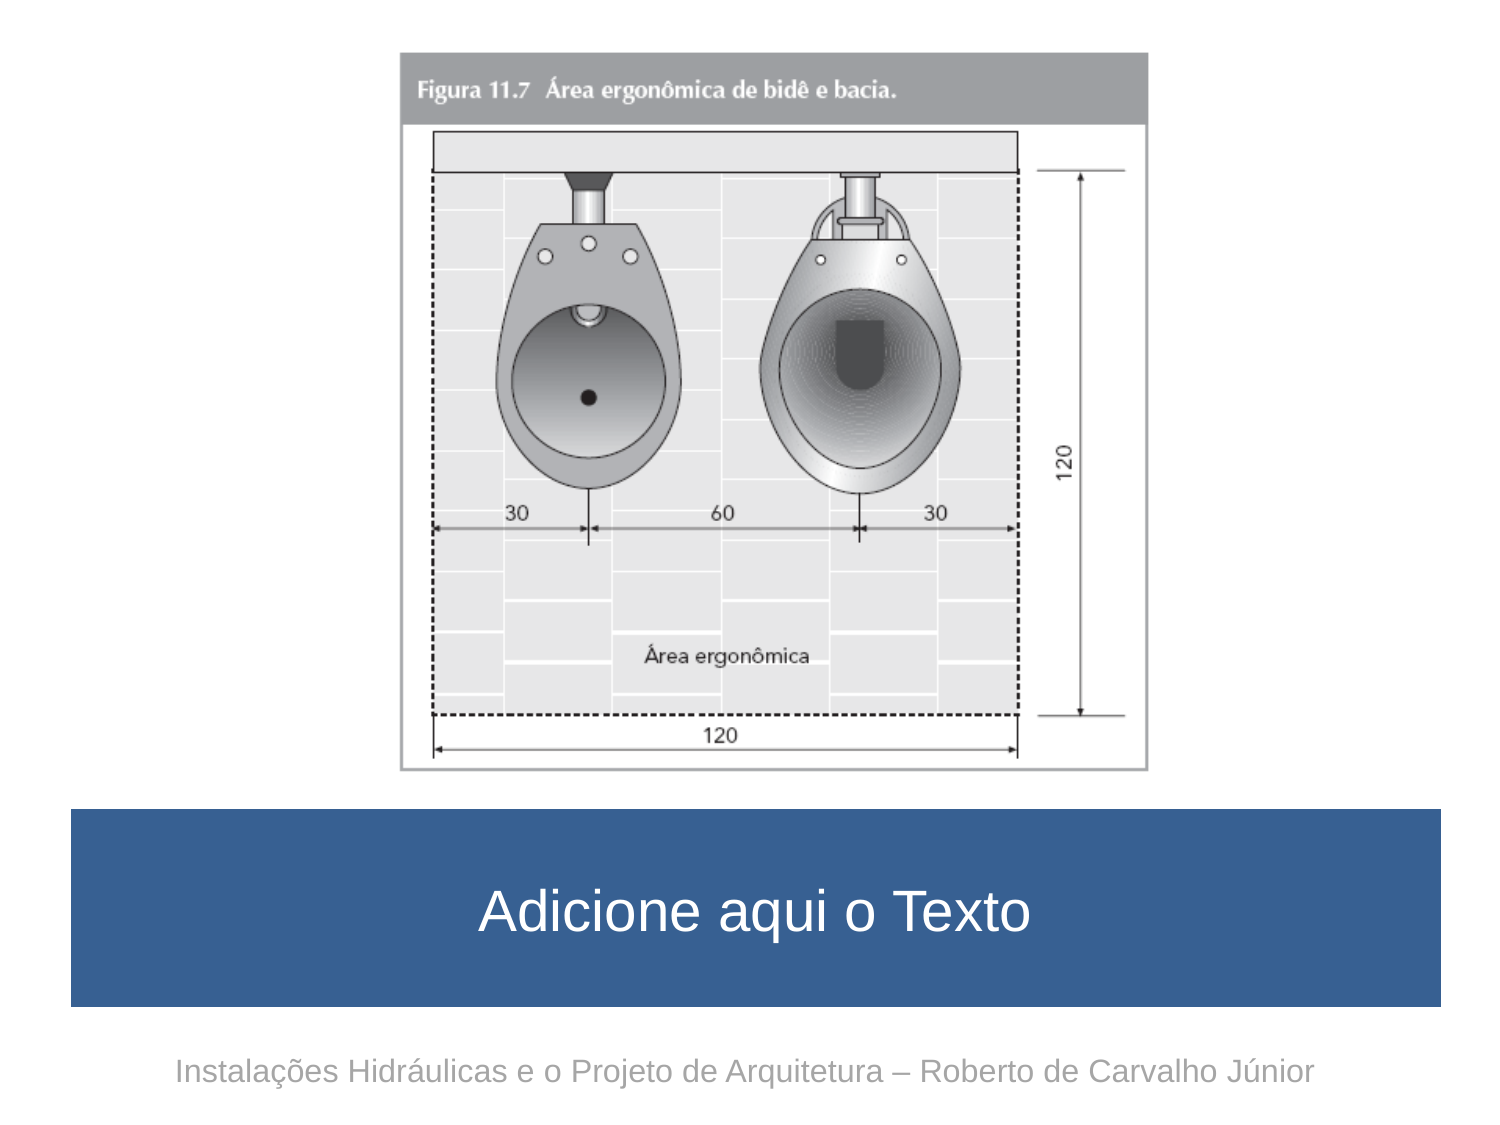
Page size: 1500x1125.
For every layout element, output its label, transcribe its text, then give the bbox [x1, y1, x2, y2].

footer Instalações Hidráulicas e o Projeto de Arquitetura – Roberto de Carvalho Júnior [0, 1042, 1500, 1103]
picture [383, 42, 1158, 773]
text_box Adicione aqui o Texto [70, 808, 1442, 1008]
